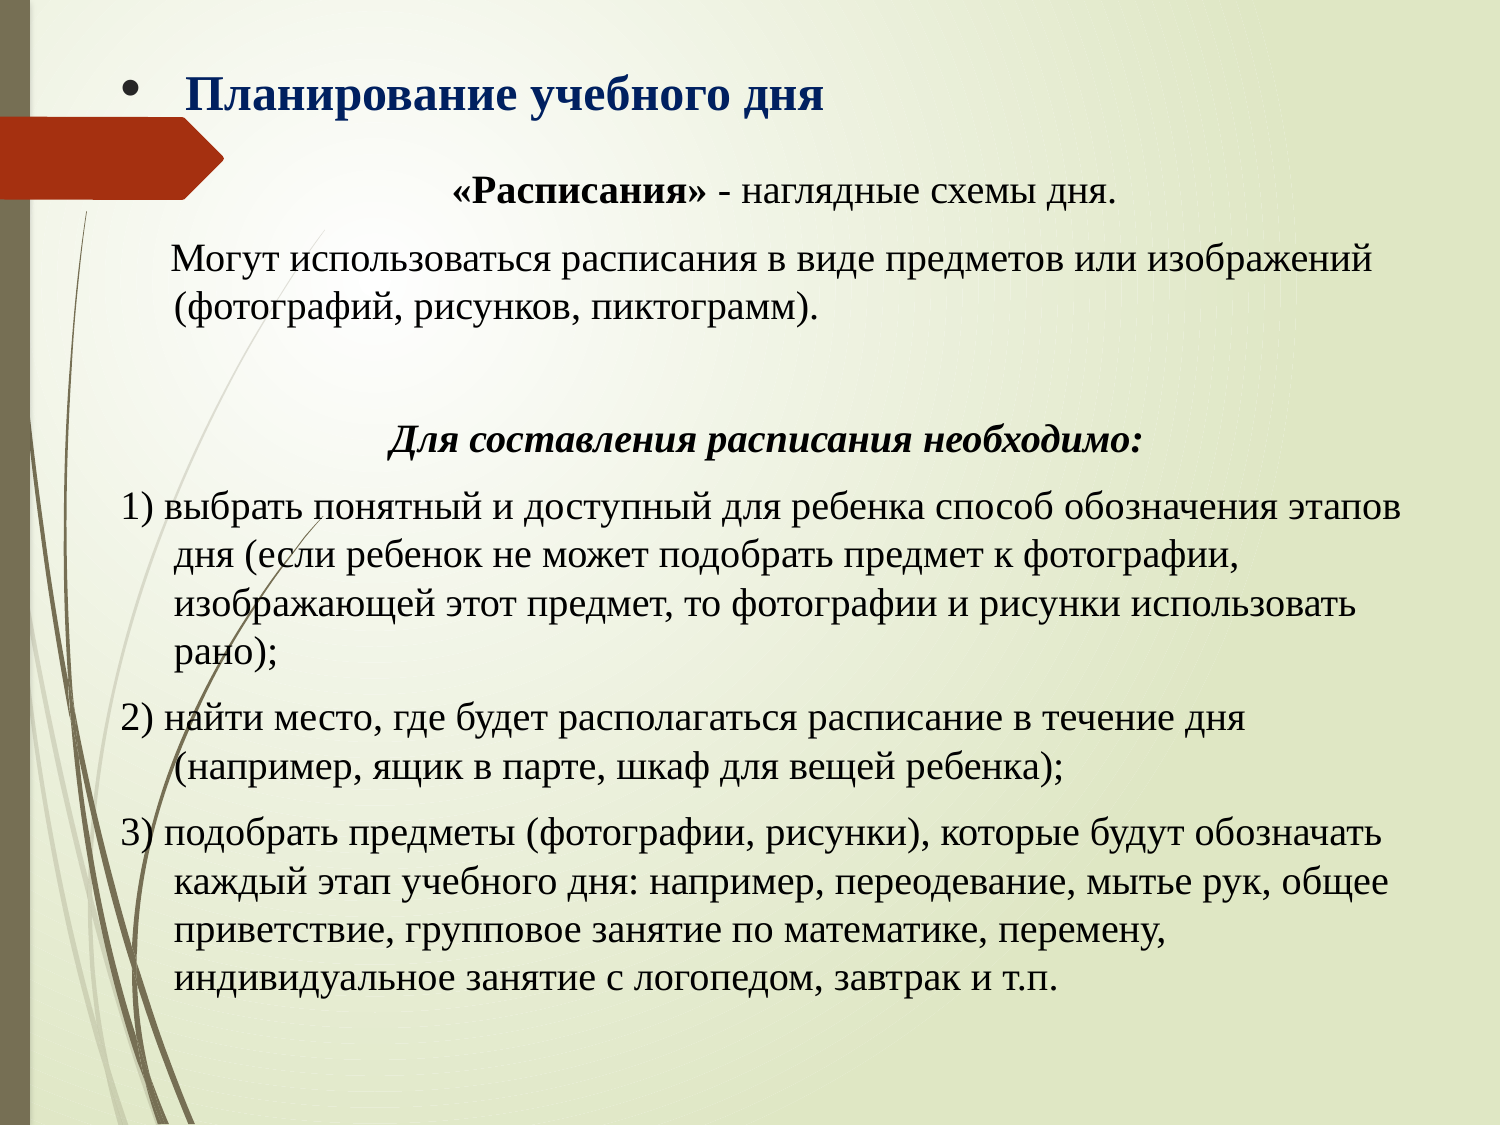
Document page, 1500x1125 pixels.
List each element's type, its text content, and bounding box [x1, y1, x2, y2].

title Планирование учебного дня [105, 45, 1425, 152]
list «Расписания» - наглядные схемы дня. Могут использоваться расписания в виде предметов или изображений (фотографий, рисунков, пиктограмм). Для составления расписания необходимо: 1) выбрать понятный и доступный для ребенка способ обозначения этапов дня (если ребенок не может подобрать предмет к фотографии, изображающей этот предмет, то фотографии и рисунки использовать рано); 2) найти место, где будет располагаться расписание в течение дня (например, ящик в парте, шкаф для вещей ребенка); 3) подобрать предметы (фотографии, рисунки), которые будут обозначать каждый этап учебного дня: например, переодевание, мытье рук, общее приветствие, групповое занятие по математике, перемену, индивидуальное занятие с логопедом, завтрак и т.п. [105, 152, 1430, 1012]
